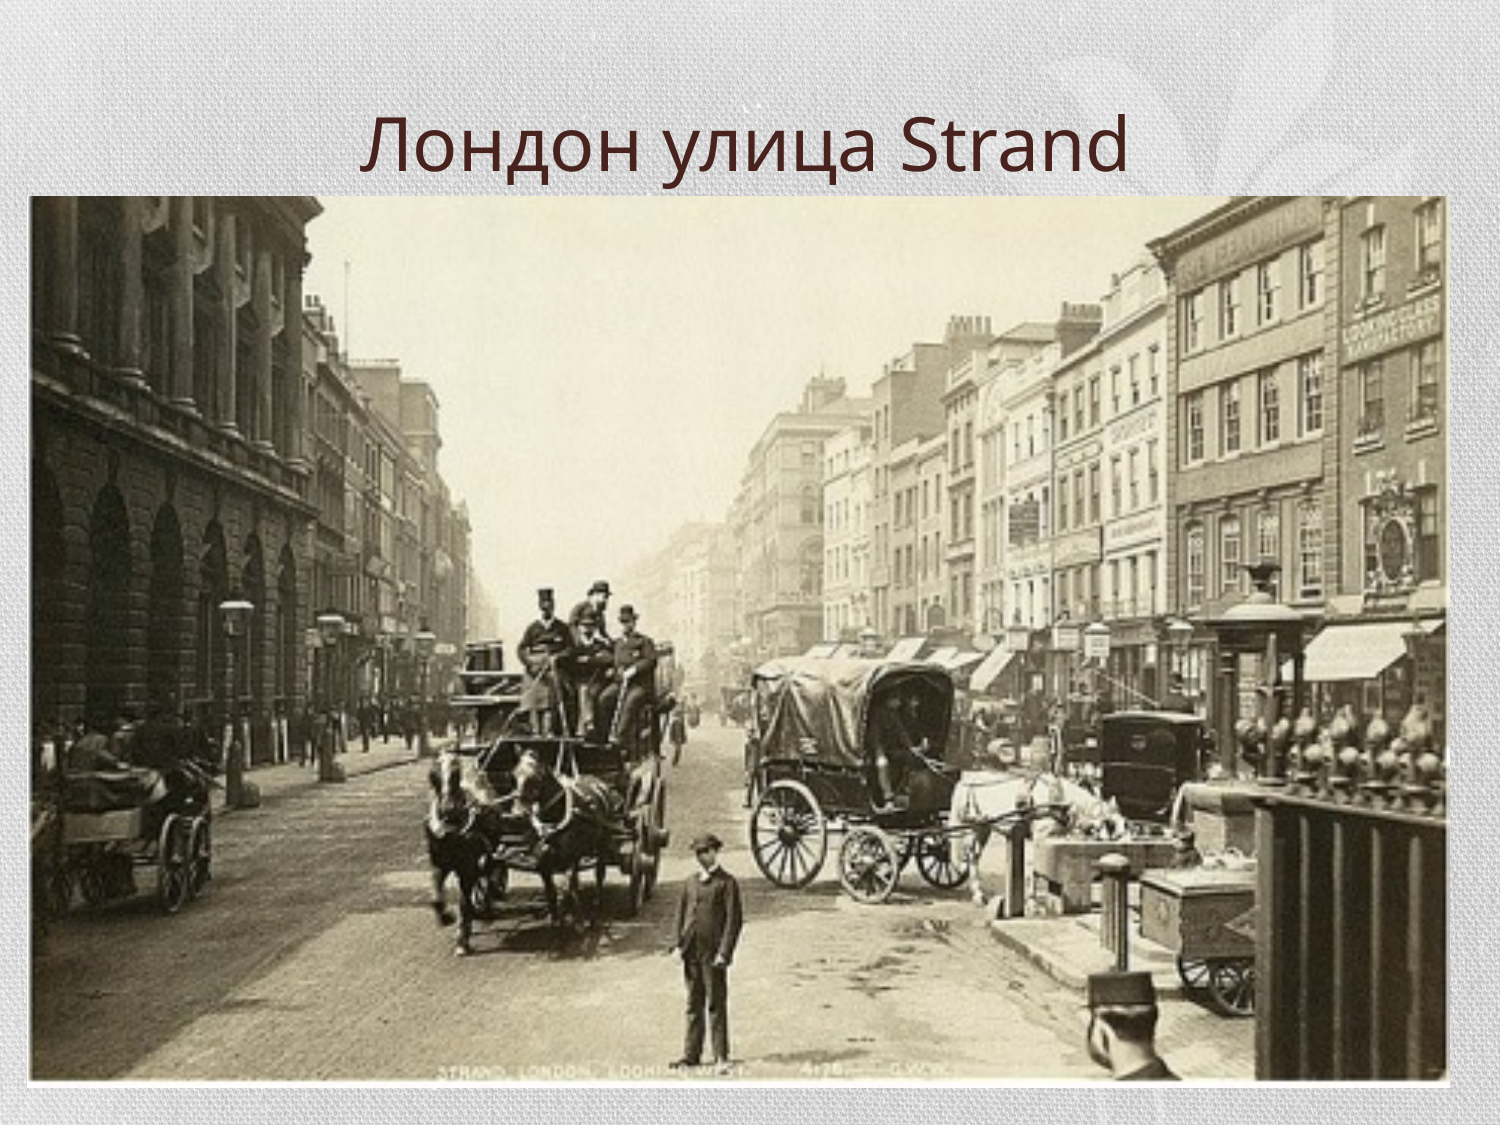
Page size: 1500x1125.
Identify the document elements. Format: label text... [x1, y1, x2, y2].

title Лондон улица Strand [41, 19, 1451, 194]
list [26, 196, 1450, 1088]
